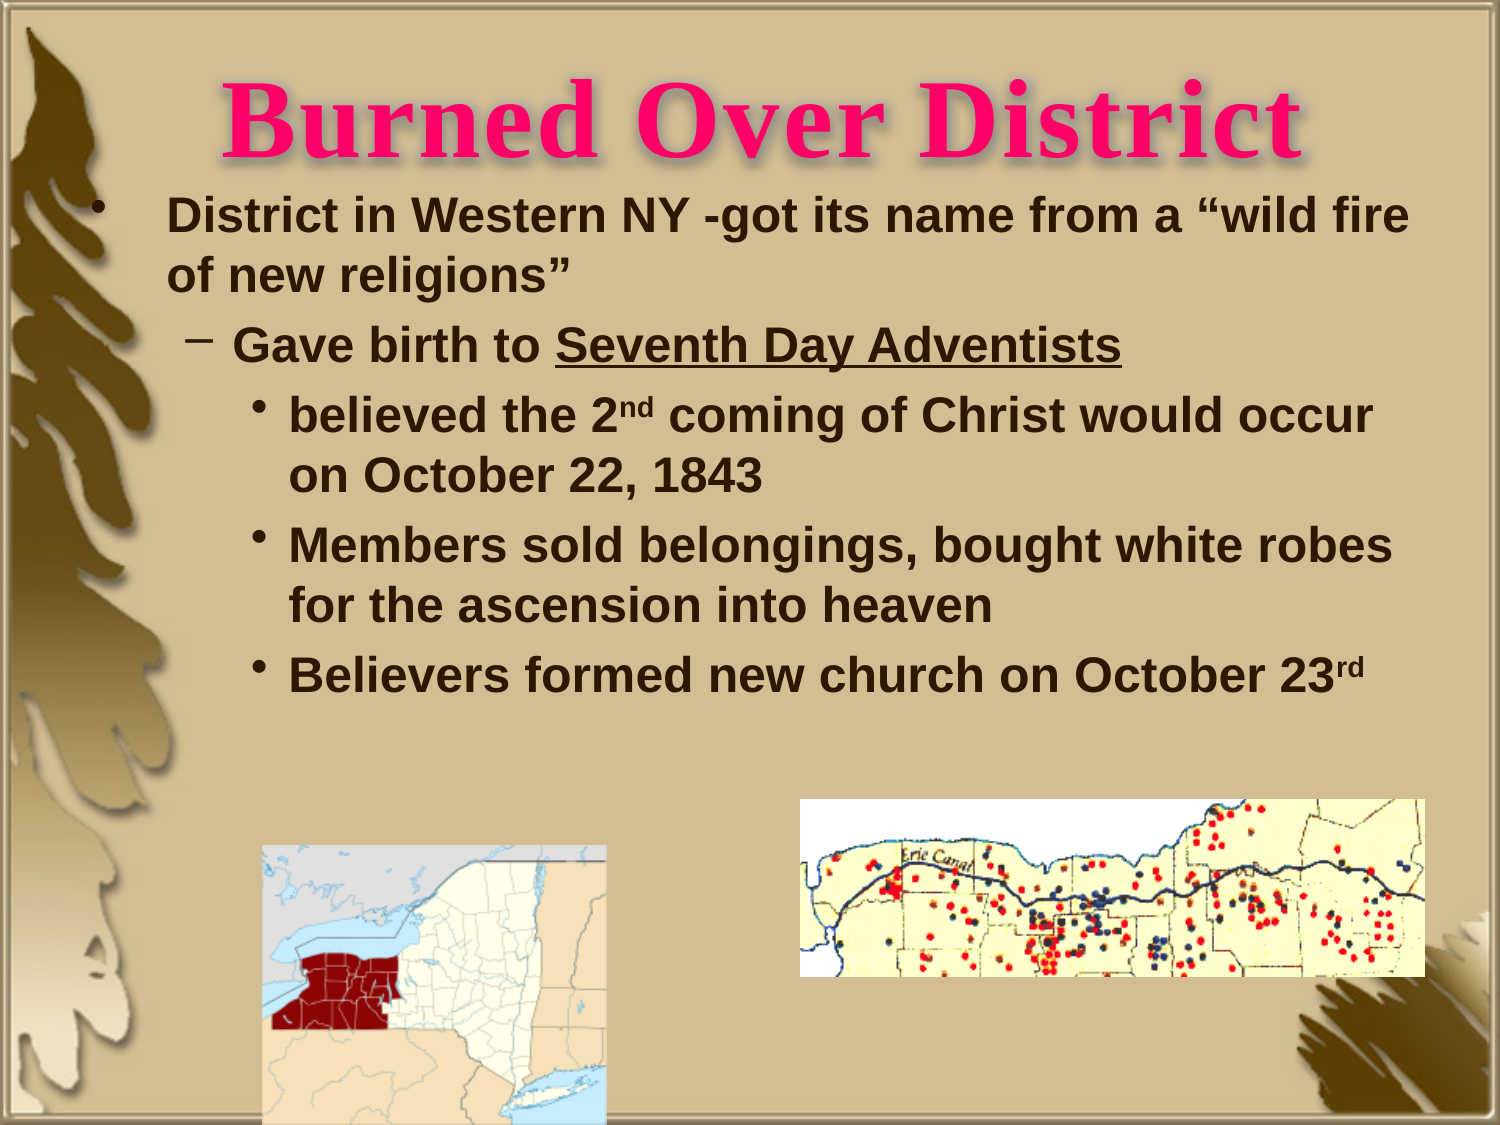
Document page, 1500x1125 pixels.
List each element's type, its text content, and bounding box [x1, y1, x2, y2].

text_box Burned Over District [206, 37, 1320, 188]
picture [0, 0, 1500, 1125]
list District in Western NY -got its name from a “wild fire of new religions” Gave birth to Seventh Day Adventists believed the 2nd coming of Christ would occur on October 22, 1843 Members sold belongings, bought white robes for the ascension into heaven Believers formed new church on October 23rd [74, 174, 1451, 1013]
